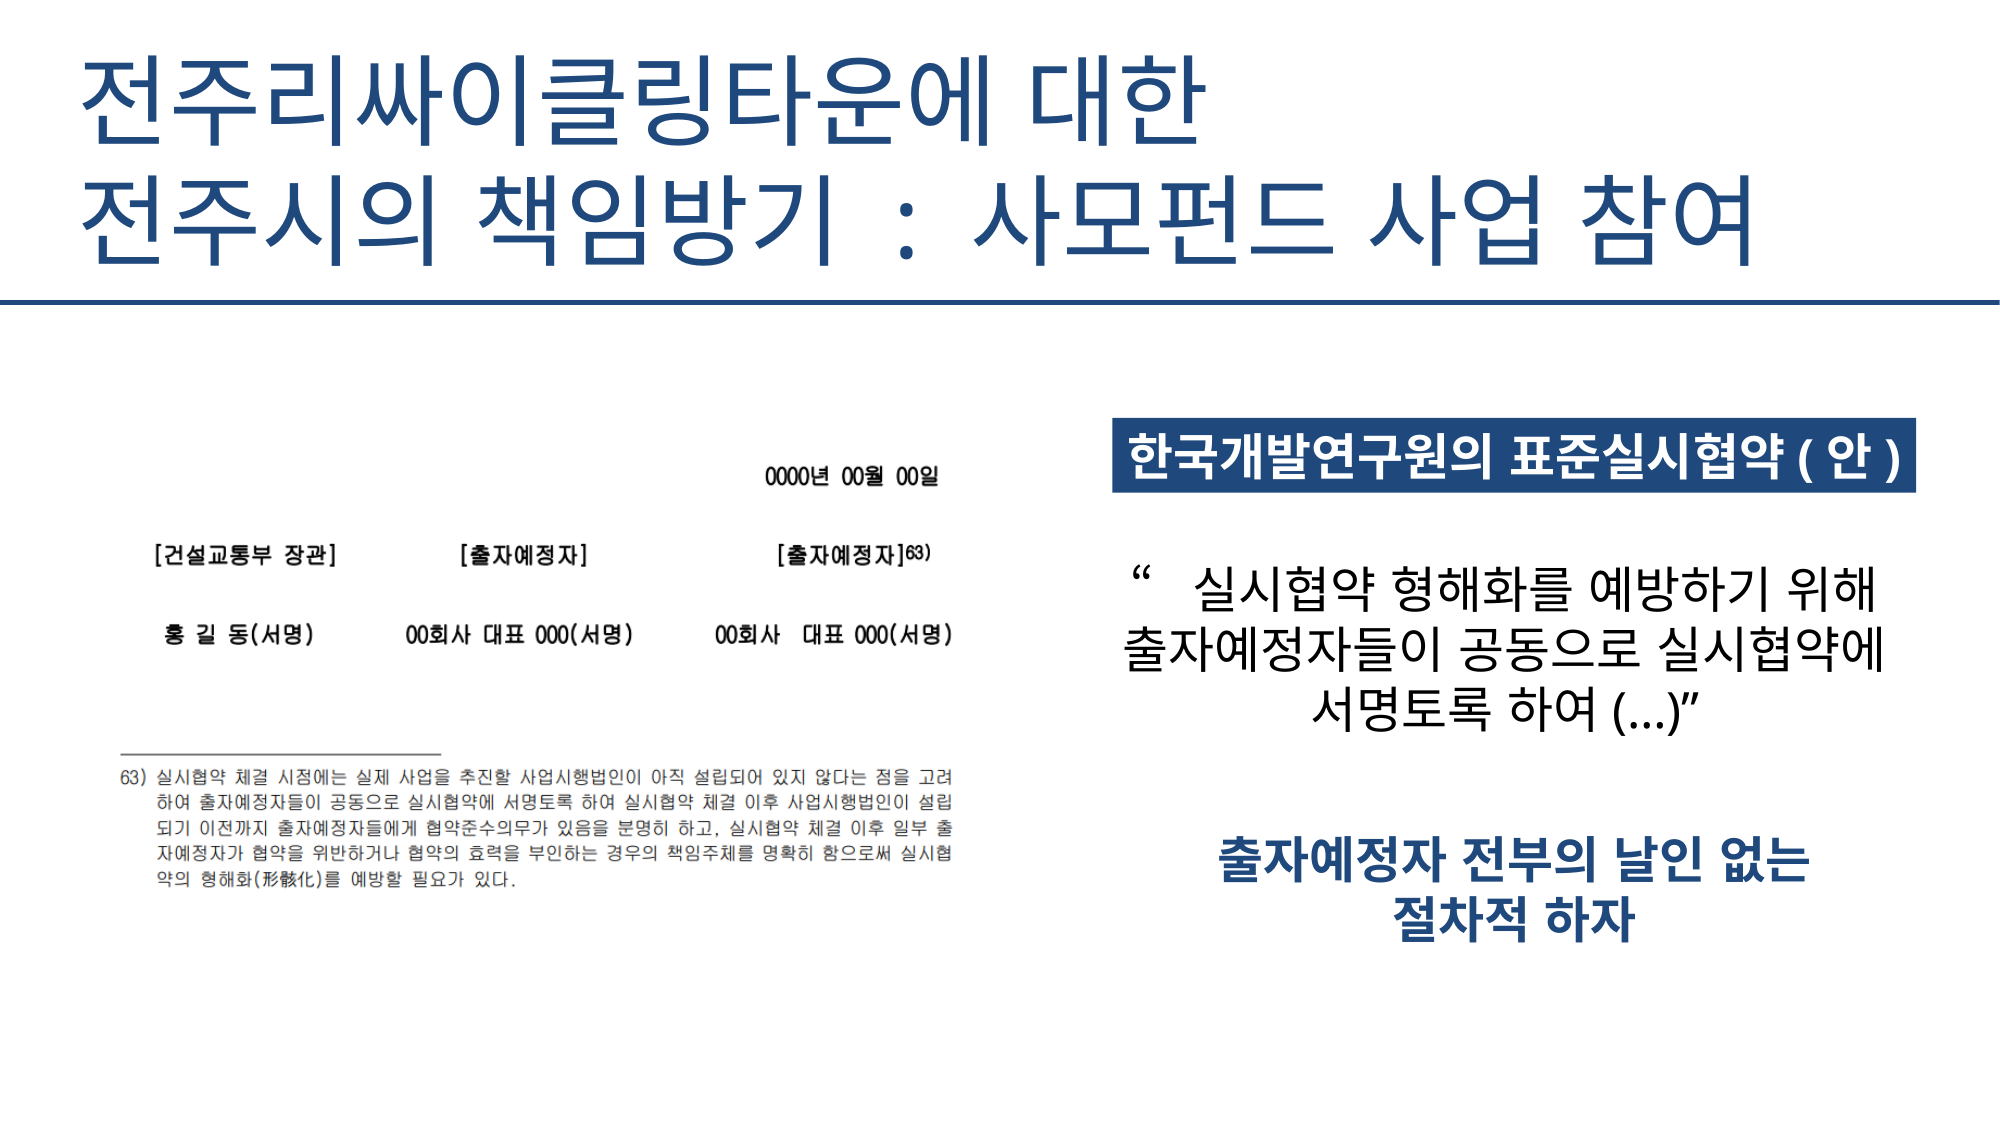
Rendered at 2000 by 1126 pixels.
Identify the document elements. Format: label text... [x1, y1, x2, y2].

text_box 출자예정자 전부의 날인 없는 절차적 하자 [1202, 820, 1827, 956]
picture [50, 432, 1056, 934]
text_box “실시협약 형해화를 예방하기 위해 출자예정자들이 공동으로 실시협약에 서명토록 하여(…)” [1107, 551, 1902, 747]
text_box 한국개발연구원의 표준실시협약(안) [1112, 417, 1917, 493]
text_box 전주리싸이클링타운에 대한 전주시의 책임방기 : 사모펀드 사업 참여 [63, 31, 1778, 286]
